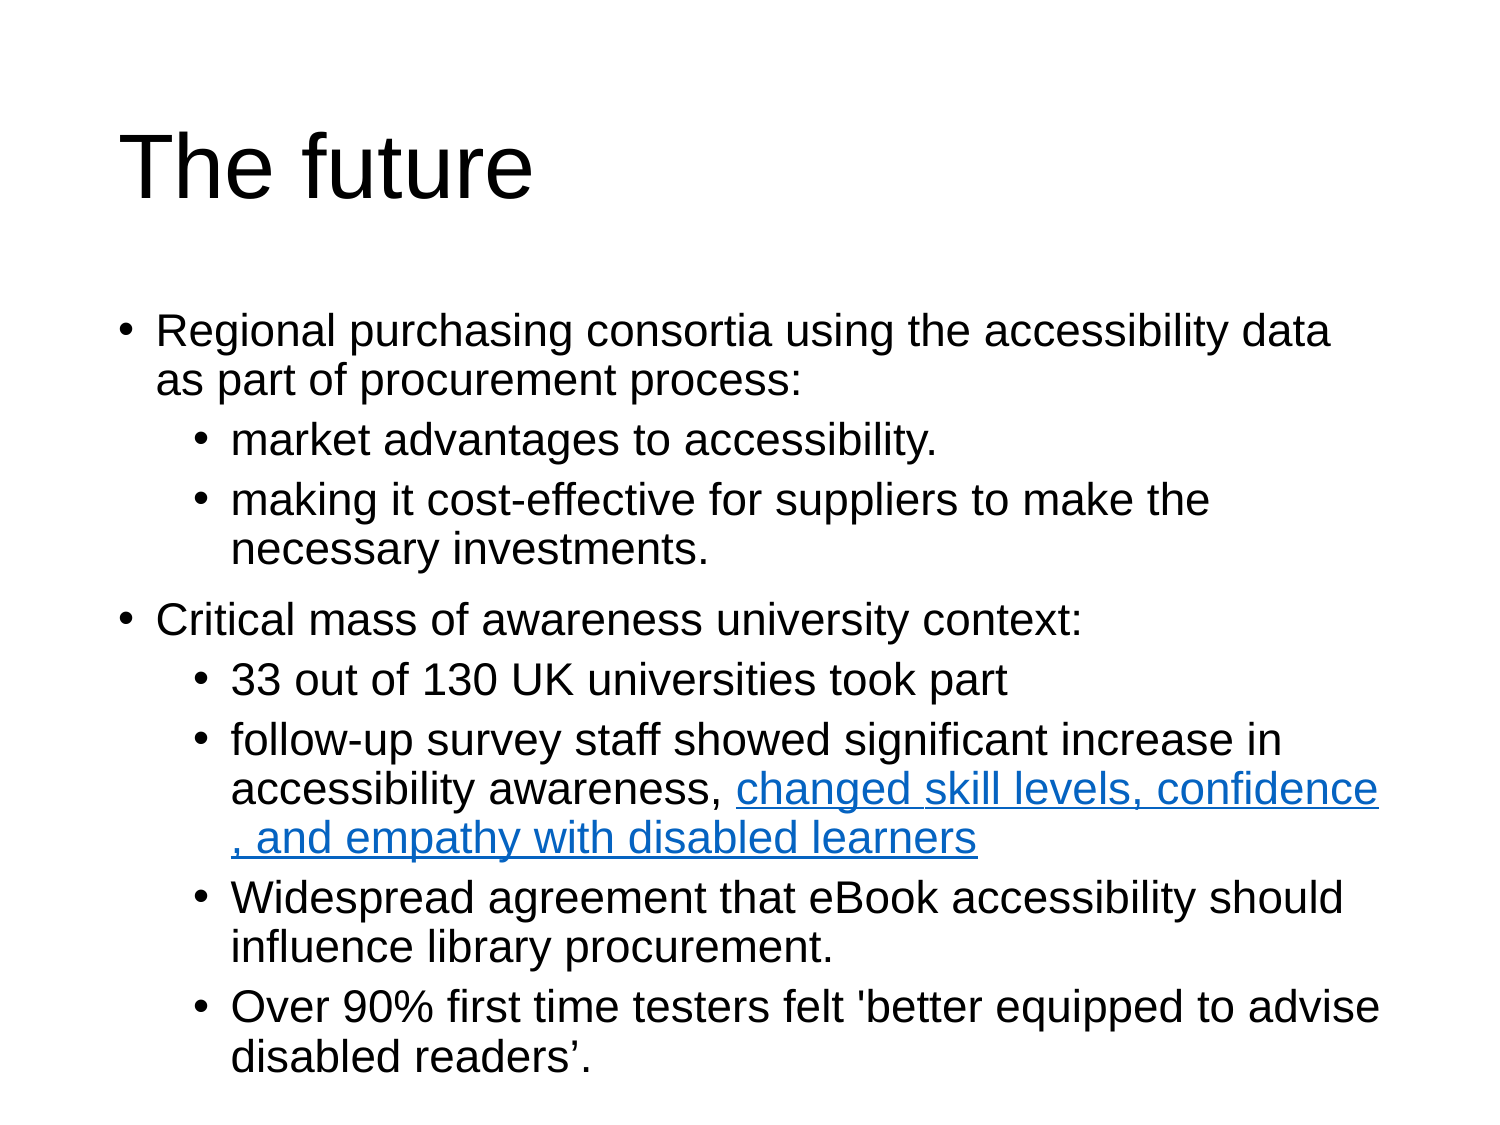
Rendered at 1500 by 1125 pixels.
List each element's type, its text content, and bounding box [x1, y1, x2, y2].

title The future [103, 59, 1397, 278]
list Regional purchasing consortia using the accessibility data as part of procurement process: market advantages to accessibility. making it cost-effective for suppliers to make the necessary investments. Critical mass of awareness university context: 33 out of 130 UK universities took part follow-up survey staff showed significant increase in accessibility awareness, changed skill levels, confidence, and empathy with disabled learners Widespread agreement that eBook accessibility should influence library procurement. Over 90% first time testers felt 'better equipped to advise disabled readers’. [103, 299, 1397, 1014]
